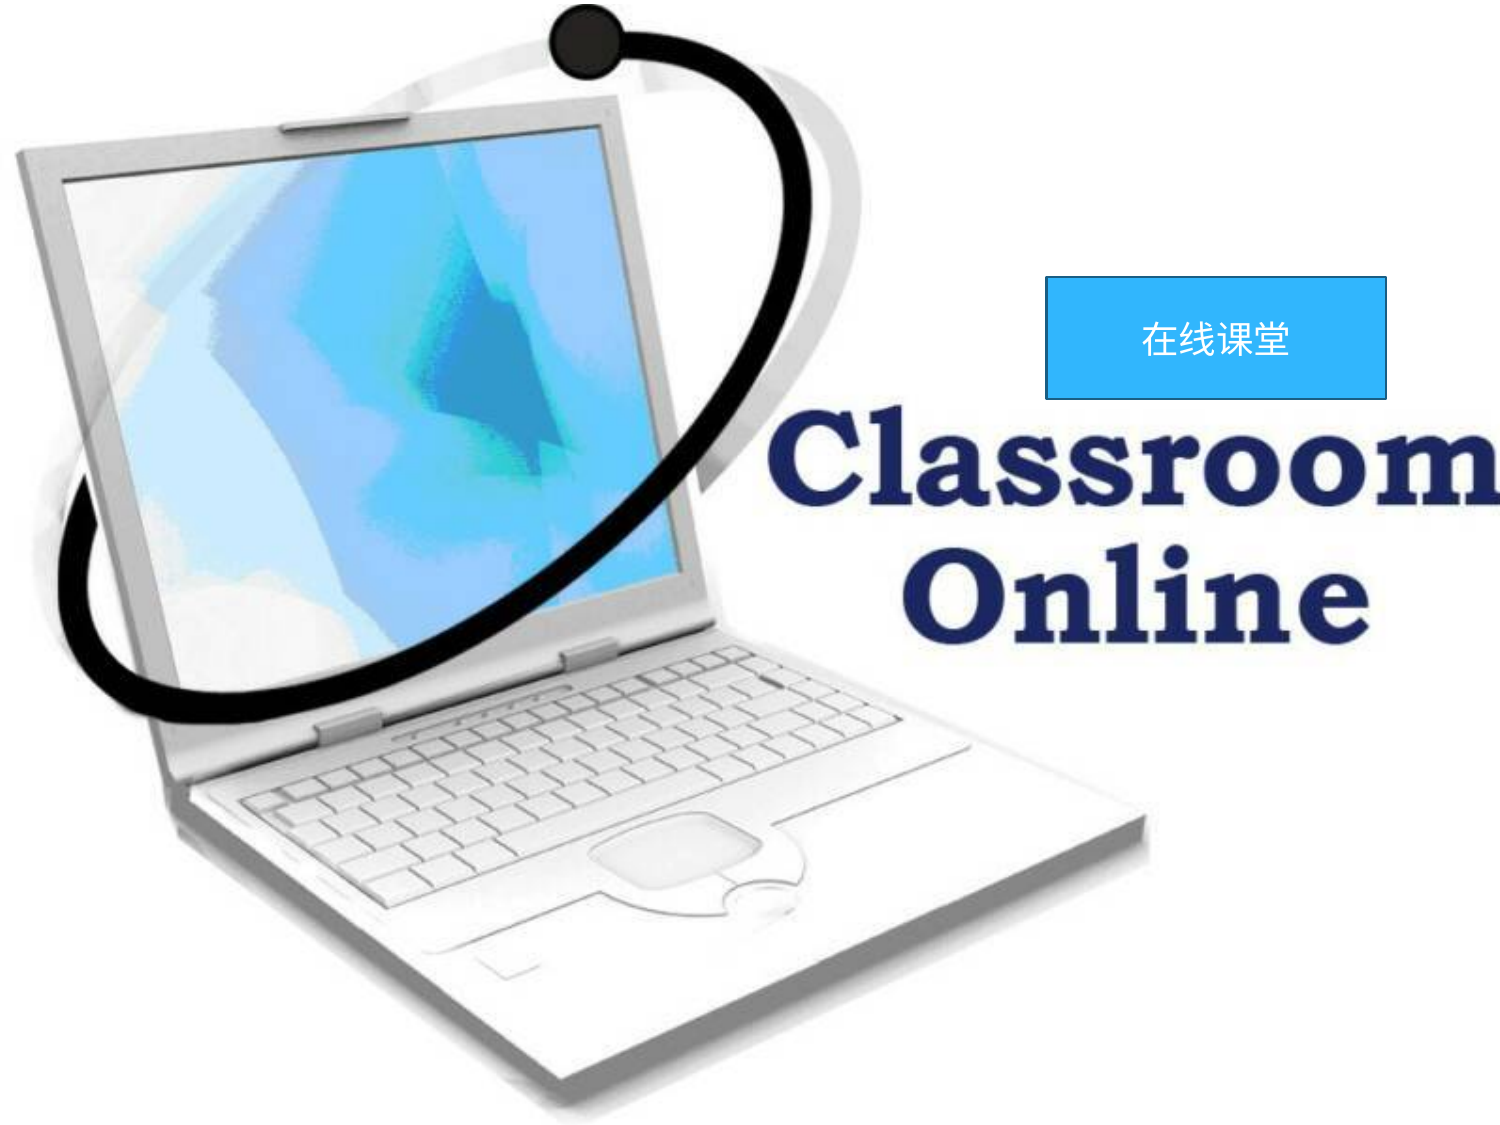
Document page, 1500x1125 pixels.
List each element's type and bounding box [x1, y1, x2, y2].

list [0, 3, 1500, 1125]
